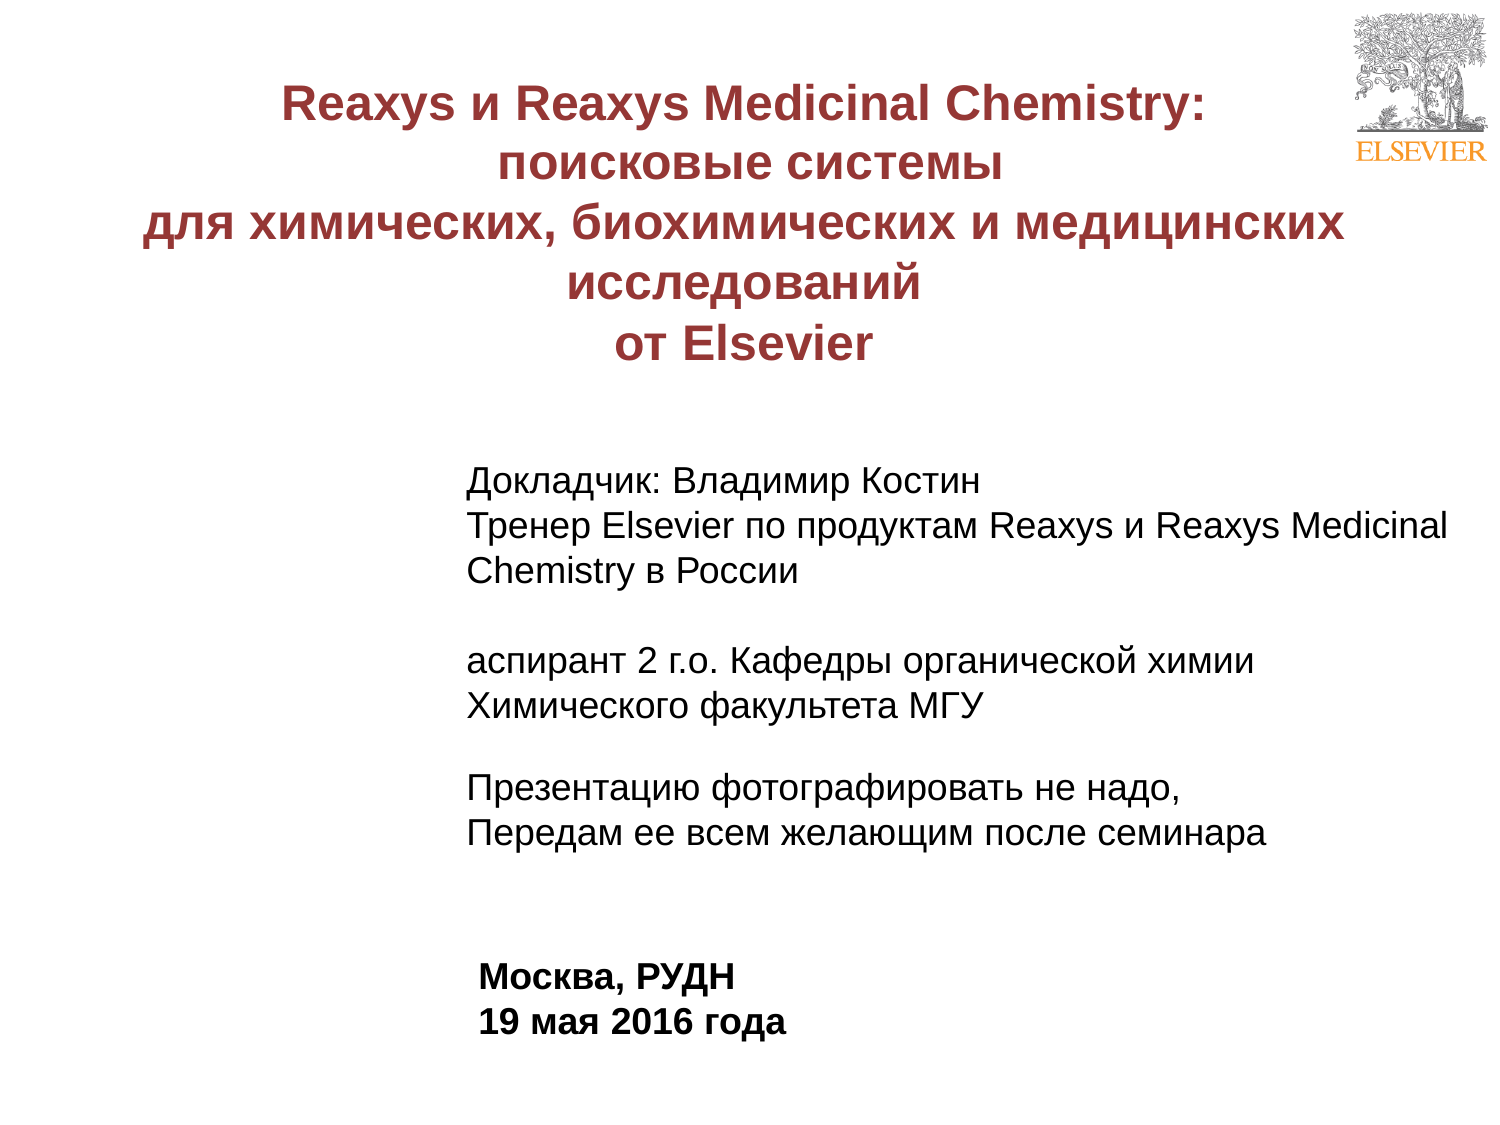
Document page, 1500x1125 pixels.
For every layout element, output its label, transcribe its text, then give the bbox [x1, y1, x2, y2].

text_box Презентацию фотографировать не надо, Передам ее всем желающим после семинара [466, 763, 1317, 894]
title Reaxys и Reaxys Medicinal Chemistry: поисковые системы для химических, биохимических и медицинских исследований от Elsevier [53, 42, 1436, 398]
text_box Москва, РУДН 19 мая 2016 года [478, 952, 899, 1079]
list Докладчик: Владимир Костин Тренер Elsevier по продуктам Reaxys и Reaxys Medicinal Chemistry в России аспирант 2 г.о. Кафедры органической химии Химического факультета МГУ [466, 456, 1465, 735]
picture [1353, 12, 1488, 161]
